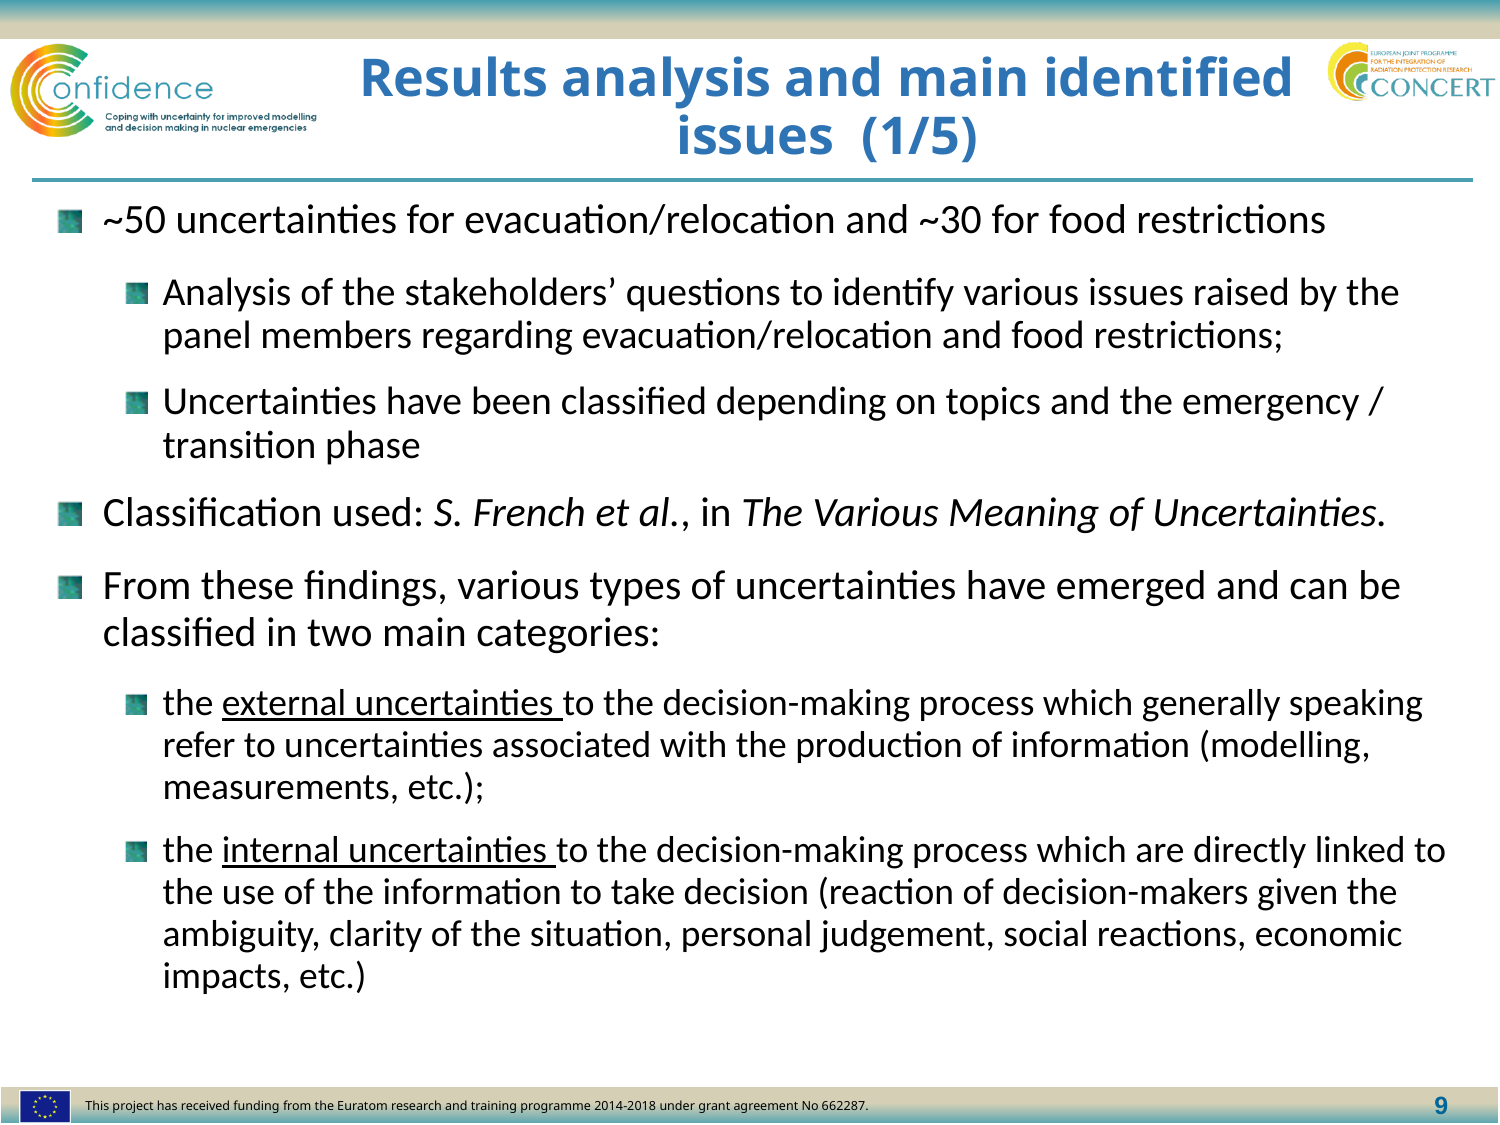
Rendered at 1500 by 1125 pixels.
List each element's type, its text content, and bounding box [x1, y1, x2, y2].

picture [51, 203, 82, 233]
picture [119, 385, 148, 414]
picture [119, 688, 147, 715]
picture [51, 495, 82, 526]
picture [119, 835, 147, 862]
picture [119, 276, 148, 304]
picture [1321, 38, 1500, 105]
picture [6, 39, 324, 141]
picture [51, 569, 82, 599]
slide_number 9 [1212, 1086, 1464, 1125]
picture [19, 1090, 71, 1123]
text_box ~50 uncertainties for evacuation/relocation and ~30 for food restrictions Analysis of the stakeholders’ questions to identify various issues raised by the panel members regarding evacuation/relocation and food restrictions; Uncertainties have been classified depending on topics and the emergency / transition phase Classification used: S. French et al., in The Various Meaning of Uncertainties. From these findings, various types of uncertainties have emerged and can be classified in two main categories: the external uncertainties to the decision-making process which generally speaking refer to uncertainties associated with the production of information (modelling, measurements, etc.); the internal uncertainties to the decision-making process which are directly linked to the use of the information to take decision (reaction of decision-makers given the ambiguity, clarity of the situation, personal judgement, social reactions, economic impacts, etc.) [51, 193, 1479, 1076]
title Results analysis and main identified issues (1/5) [328, 38, 1321, 178]
